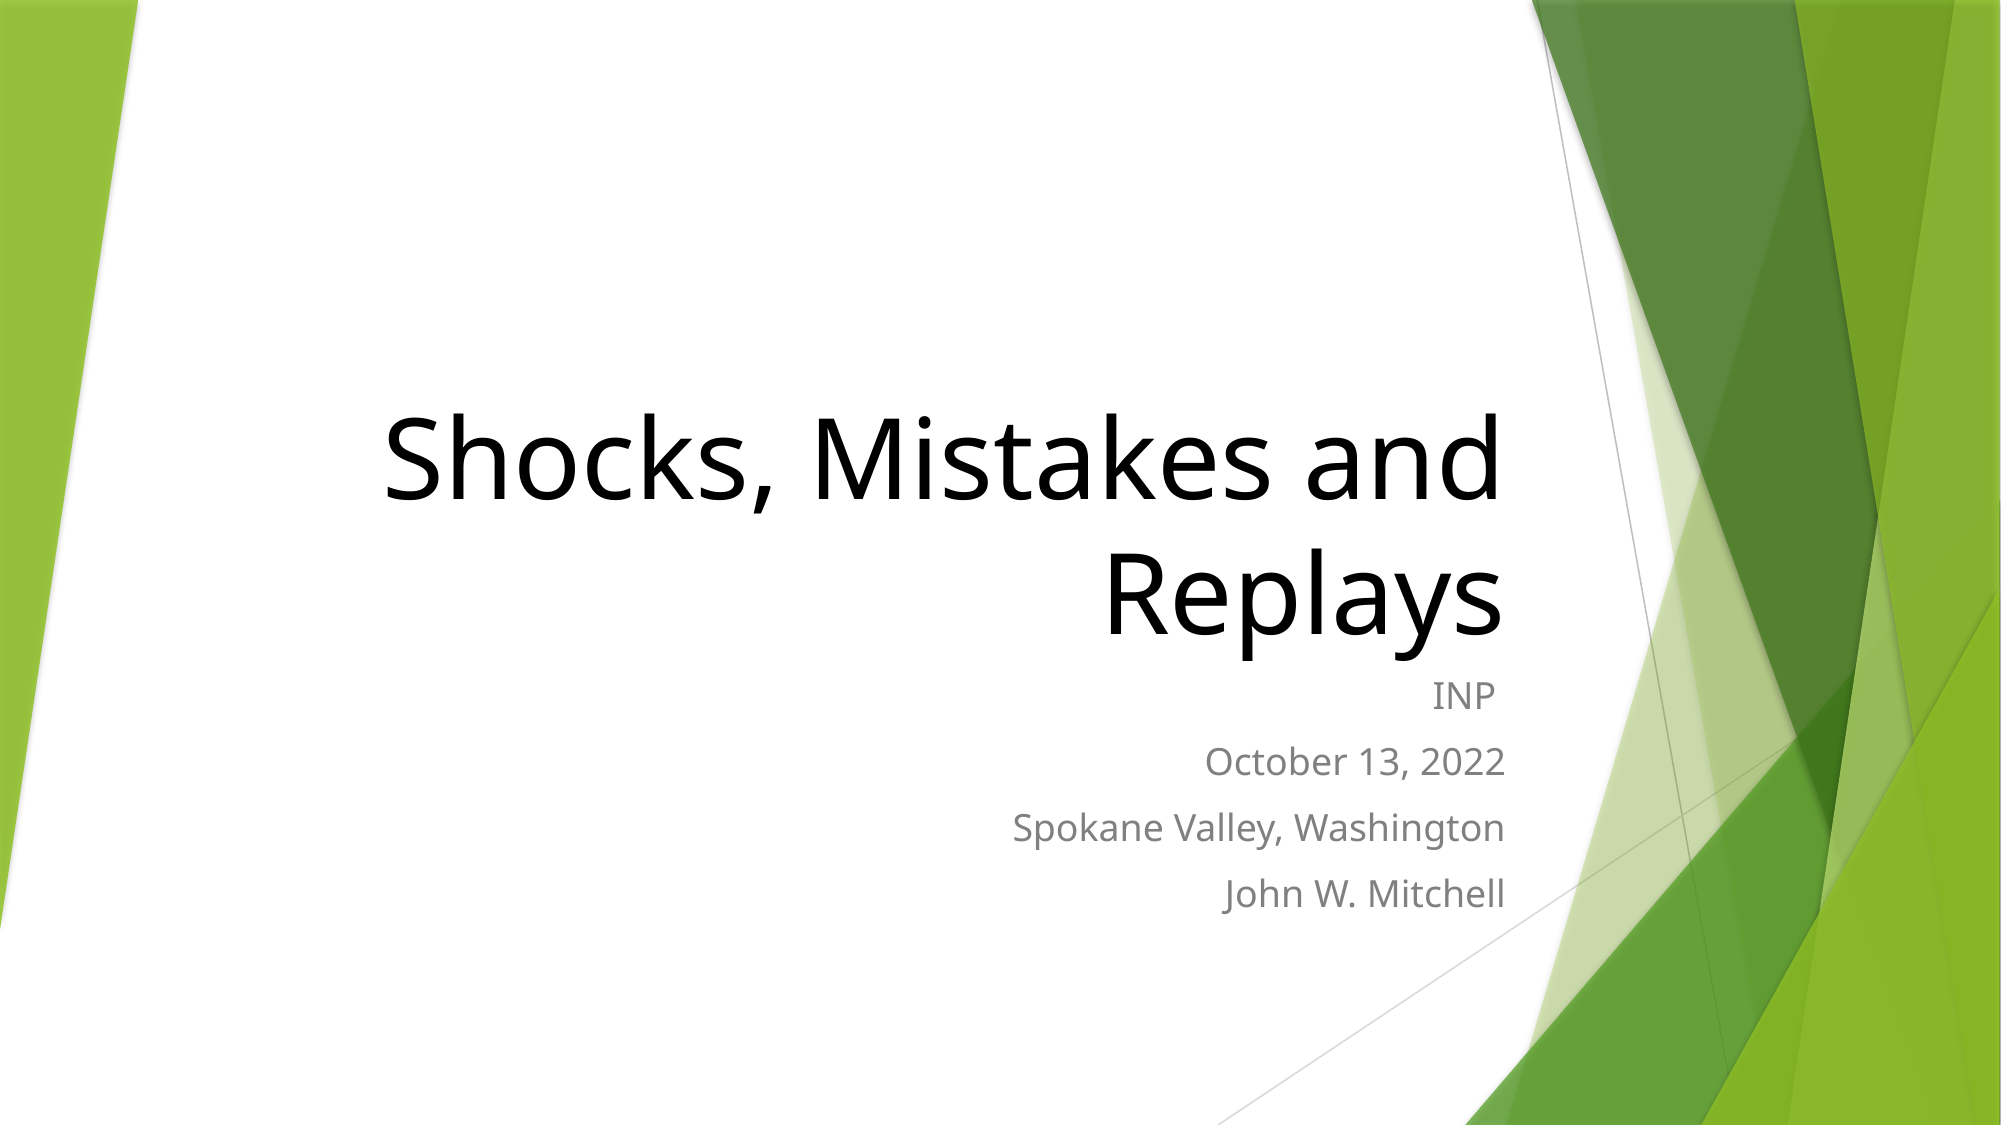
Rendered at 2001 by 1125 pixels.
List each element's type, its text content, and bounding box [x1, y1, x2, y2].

subtitle INP October 13, 2022 Spokane Valley, Washington John W. Mitchell [247, 664, 1522, 986]
title Shocks, Mistakes and Replays [247, 394, 1522, 664]
